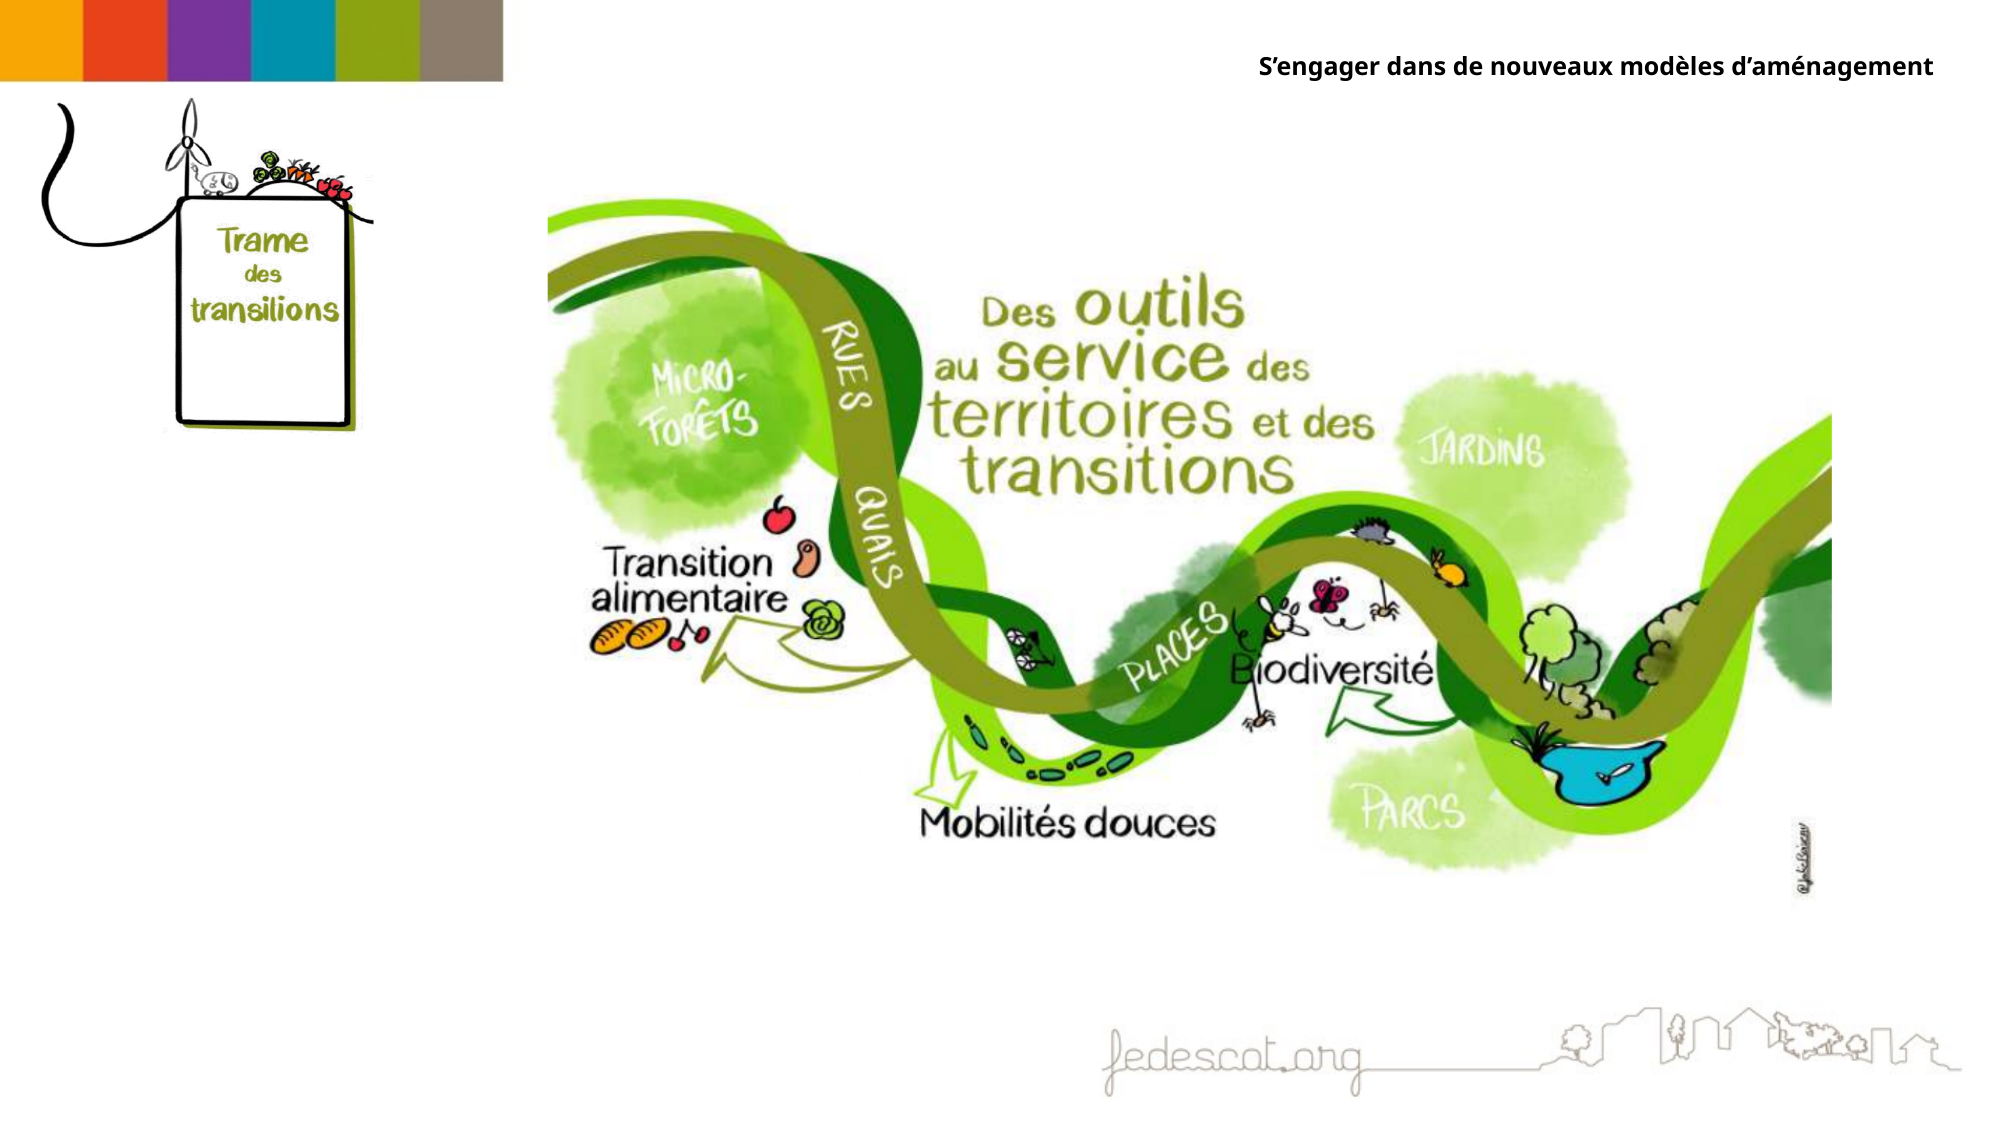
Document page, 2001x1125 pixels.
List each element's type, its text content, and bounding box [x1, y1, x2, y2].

text_box S’engager dans de nouveaux modèles d’aménagement [1243, 35, 1955, 96]
picture [0, 0, 2001, 1125]
